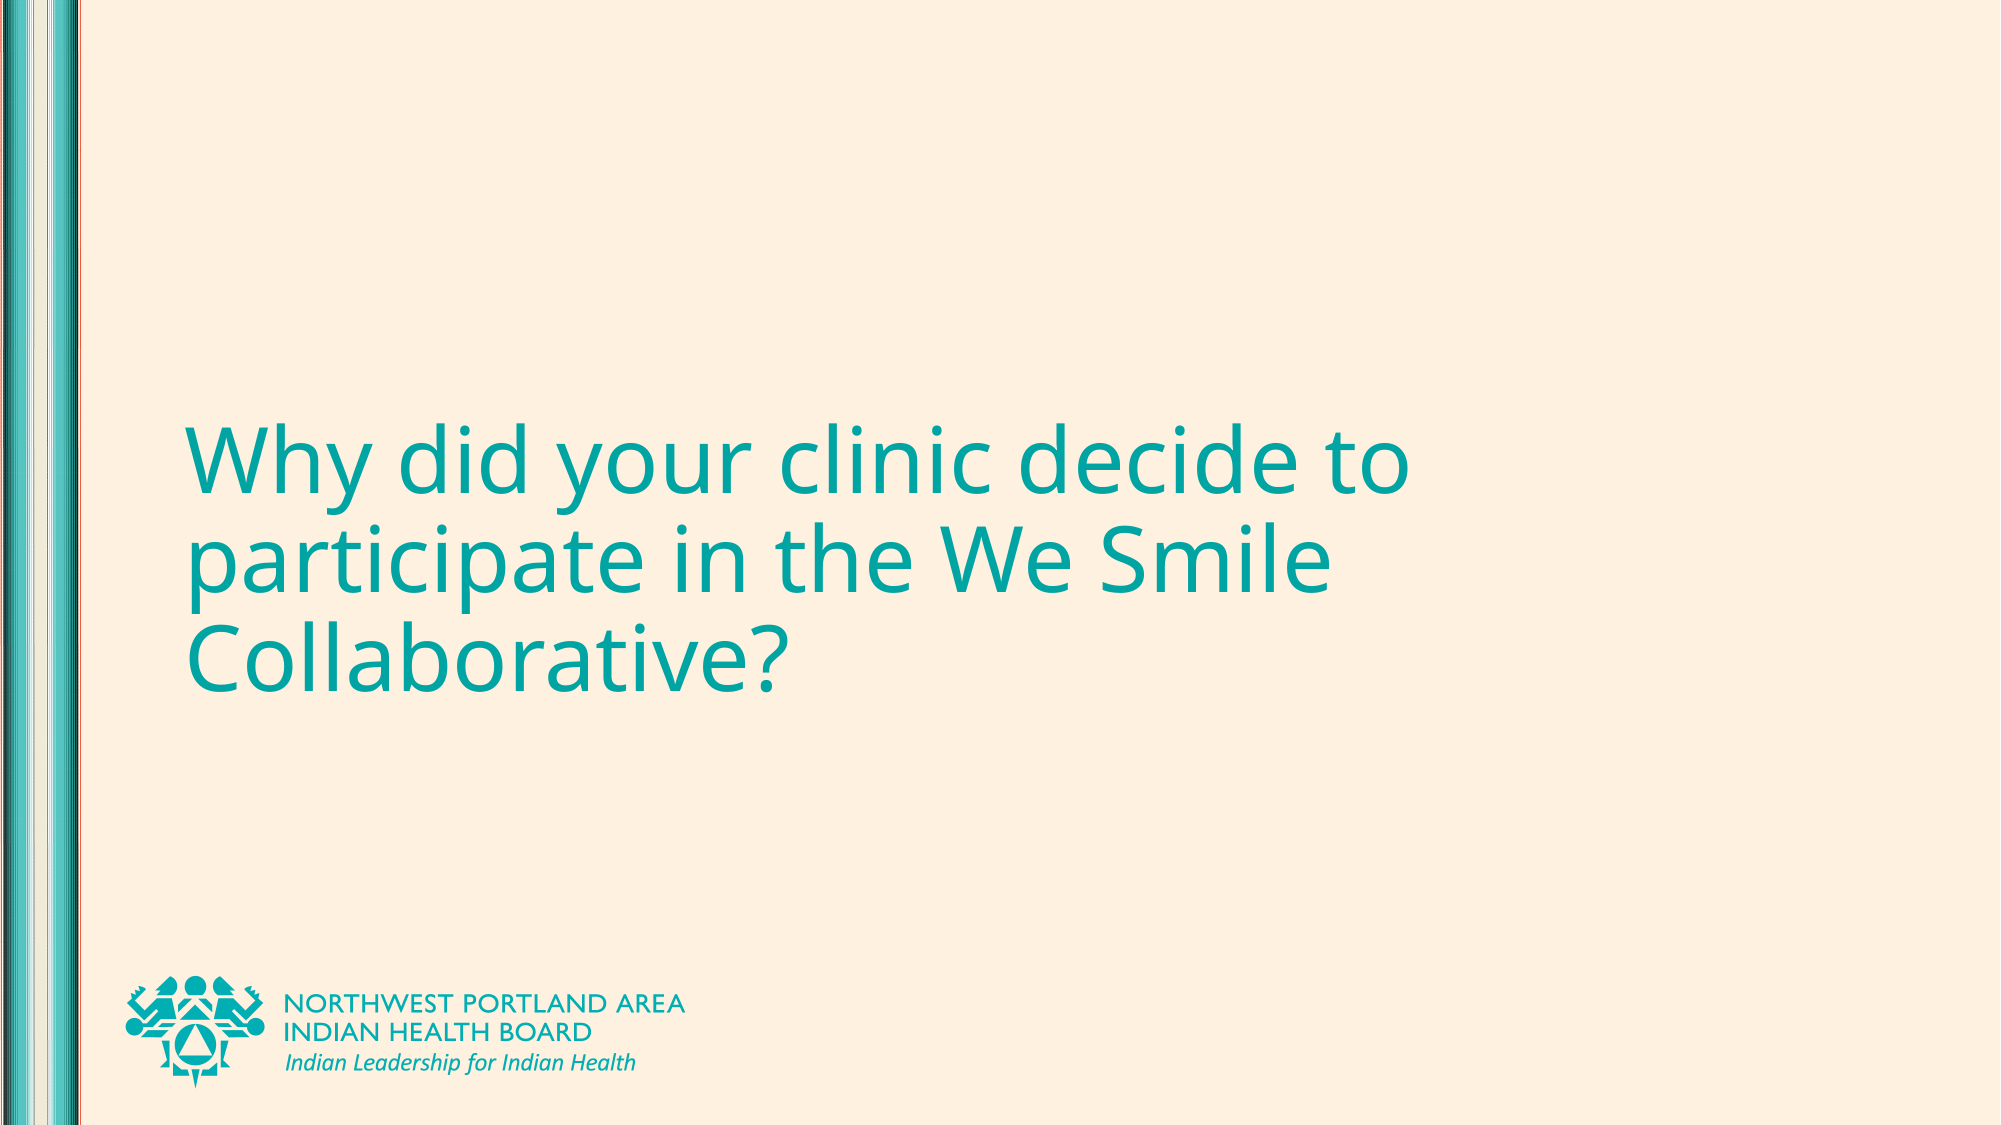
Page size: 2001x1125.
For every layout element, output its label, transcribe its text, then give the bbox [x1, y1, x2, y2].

picture [0, 0, 2001, 1125]
title Why did your clinic decide to participate in the We Smile Collaborative? [169, 453, 1895, 672]
